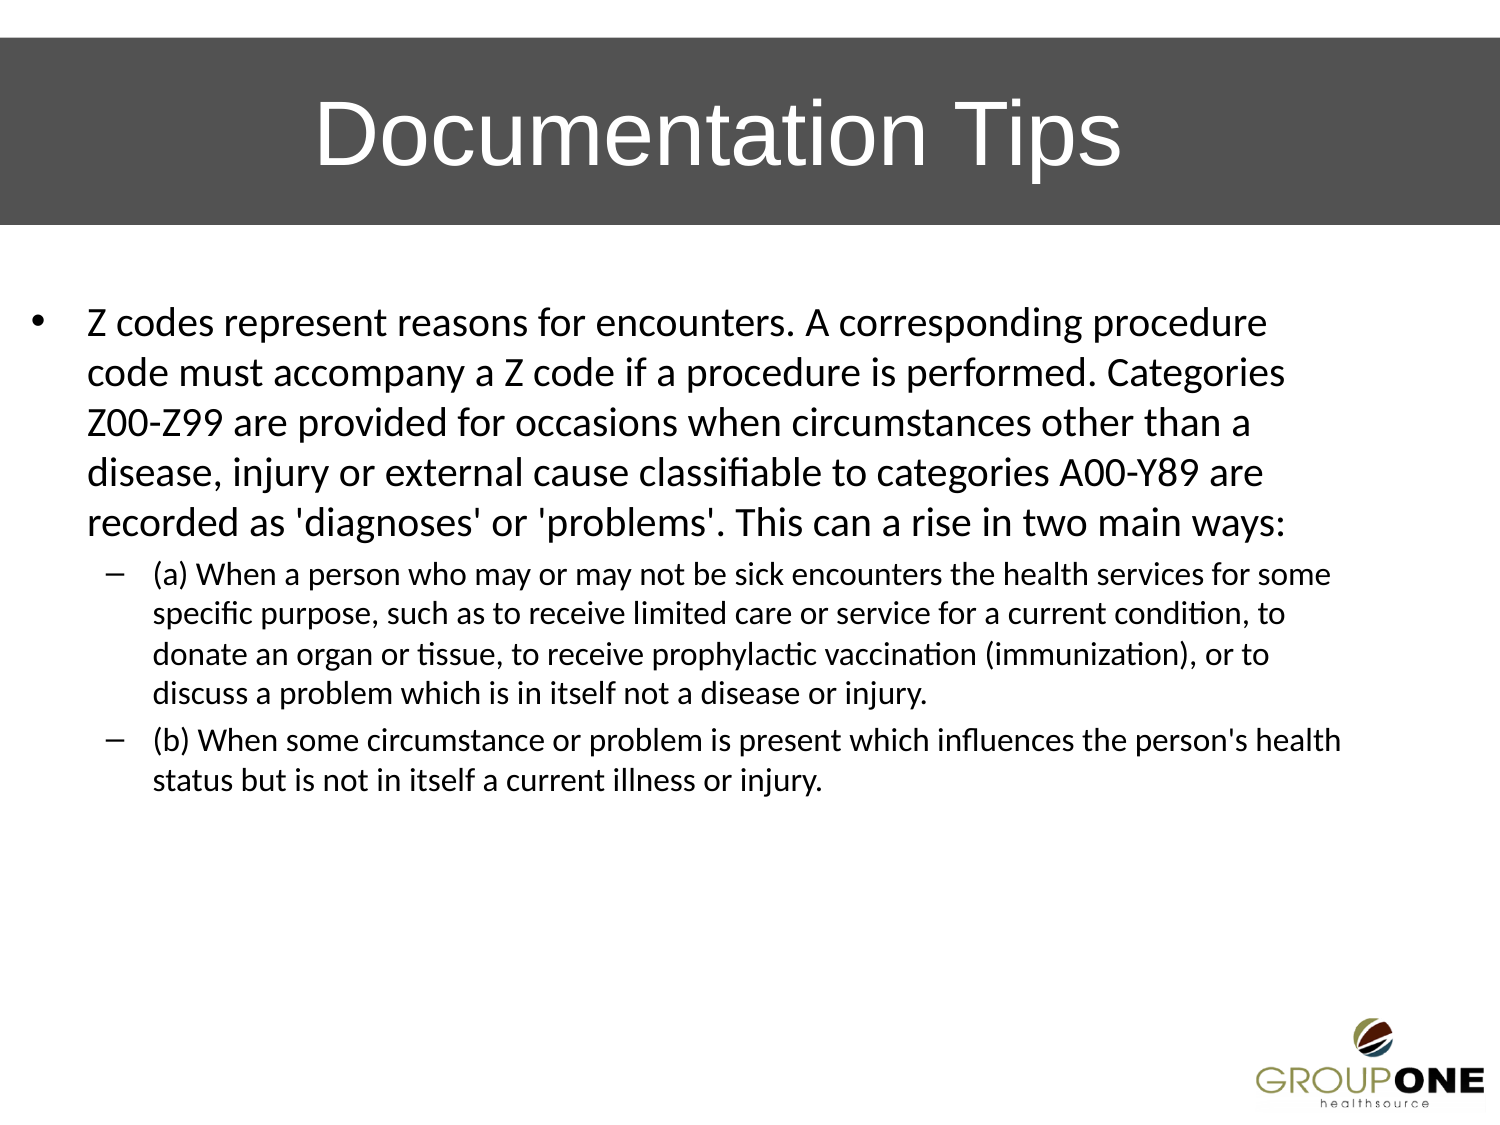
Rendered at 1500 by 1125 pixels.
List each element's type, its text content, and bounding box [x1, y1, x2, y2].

title Documentation Tips [12, 45, 1425, 213]
list Z codes represent reasons for encounters. A corresponding procedure code must accompany a Z code if a procedure is performed. Categories Z00-Z99 are provided for occasions when circumstances other than a disease, injury or external cause classifiable to categories A00-Y89 are recorded as 'diagnoses' or 'problems'. This can a rise in two main ways: (a) When a person who may or may not be sick encounters the health services for some specific purpose, such as to receive limited care or service for a current condition, to donate an organ or tissue, to receive prophylactic vaccination (immunization), or to discuss a problem which is in itself not a disease or injury. (b) When some circumstance or problem is present which influences the person's health status but is not in itself a current illness or injury. [15, 287, 1366, 905]
picture [1224, 1005, 1500, 1125]
text_box [0, 35, 1500, 227]
